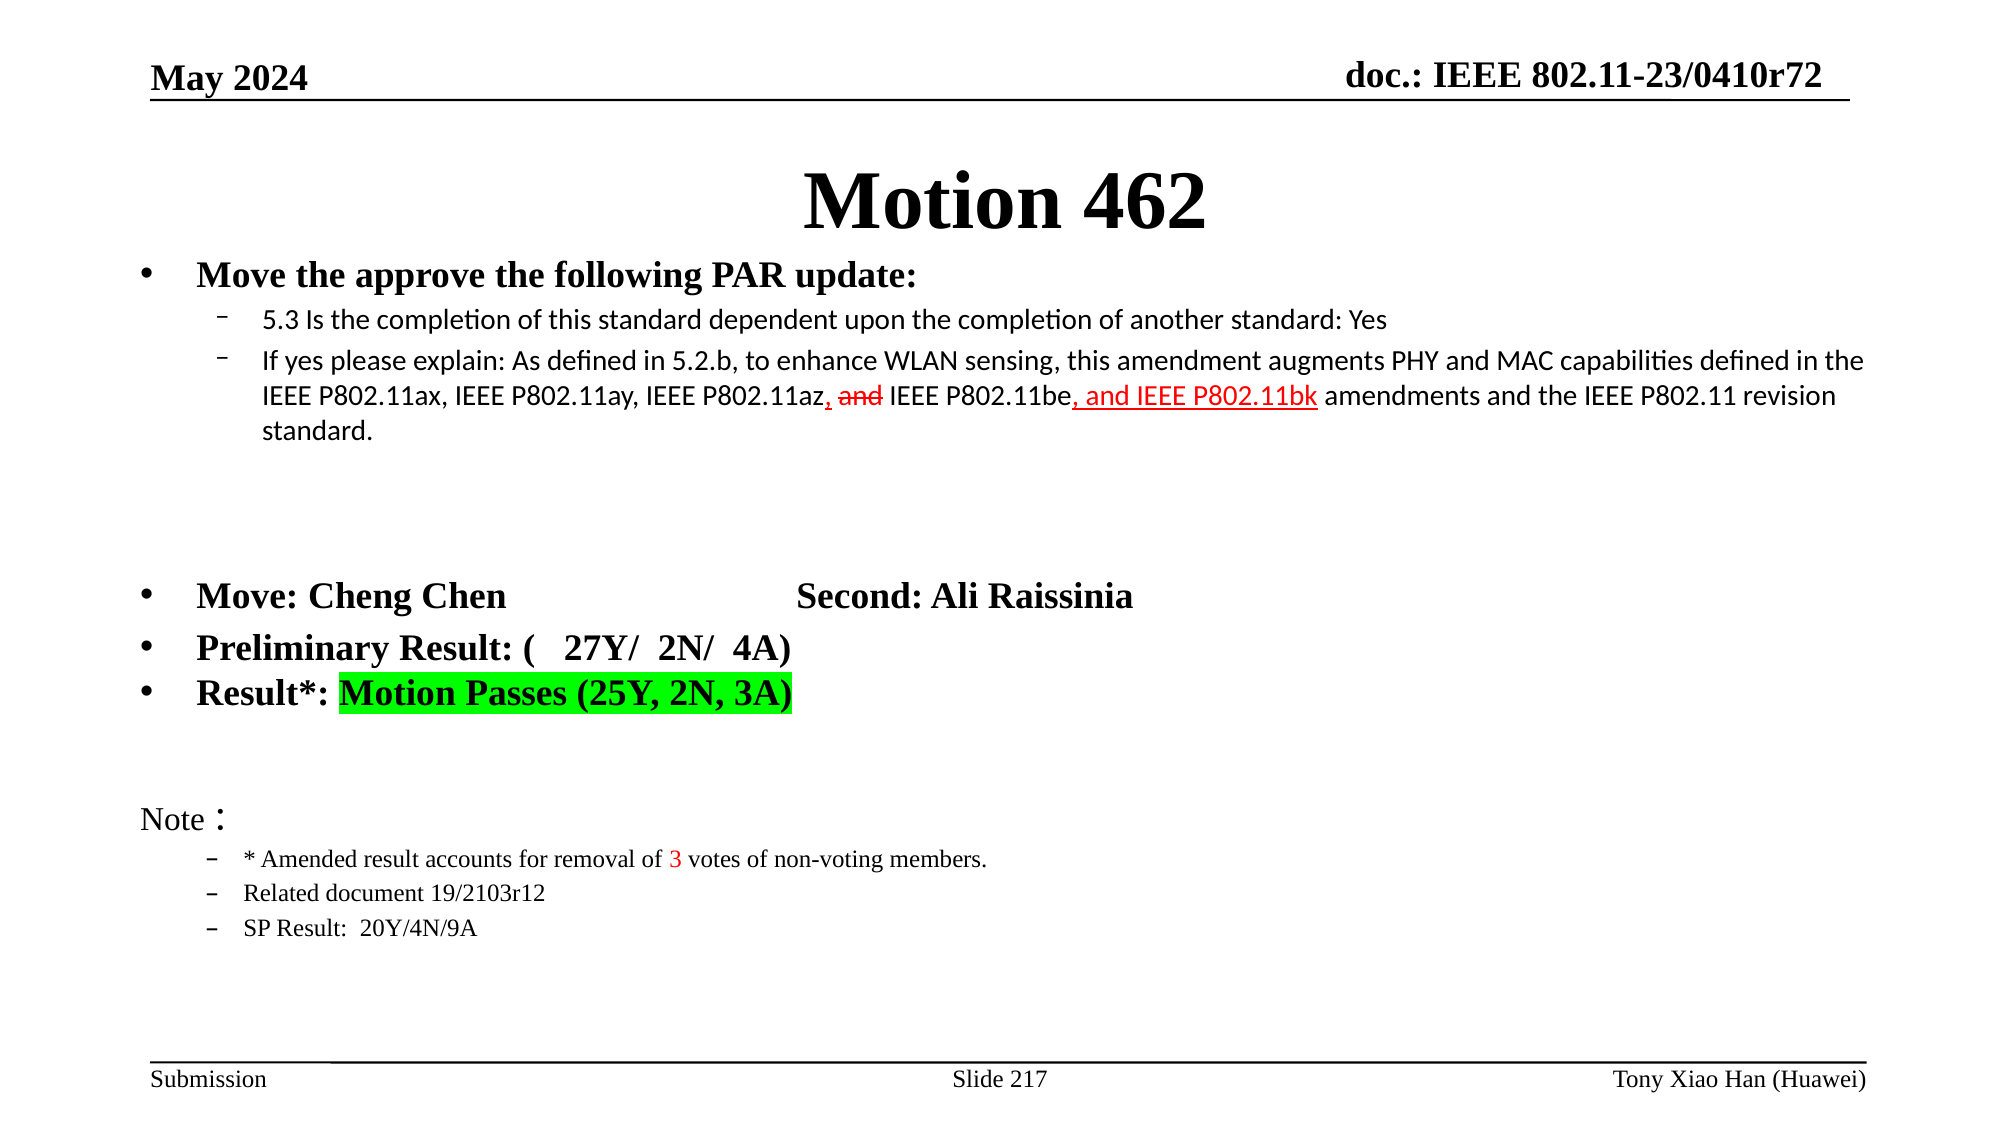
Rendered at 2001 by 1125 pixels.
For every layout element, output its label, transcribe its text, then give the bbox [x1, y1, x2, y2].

text_box Motion 462 [368, 137, 1644, 212]
text_box Move the approve the following PAR update: 5.3 Is the completion of this standard dependent upon the completion of another standard: Yes If yes please explain: As defined in 5.2.b, to enhance WLAN sensing, this amendment augments PHY and MAC capabilities defined in the IEEE P802.11ax, IEEE P802.11ay, IEEE P802.11az, and IEEE P802.11be, and IEEE P802.11bk amendments and the IEEE P802.11 revision standard. Move: Cheng Chen Second: Ali Raissinia Preliminary Result: ( 27Y/ 2N/ 4A) Result*: Motion Passes (25Y, 2N, 3A) Note： * Amended result accounts for removal of 3 votes of non-voting members. Related document 19/2103r12 SP Result: 20Y/4N/9A [125, 212, 1888, 988]
